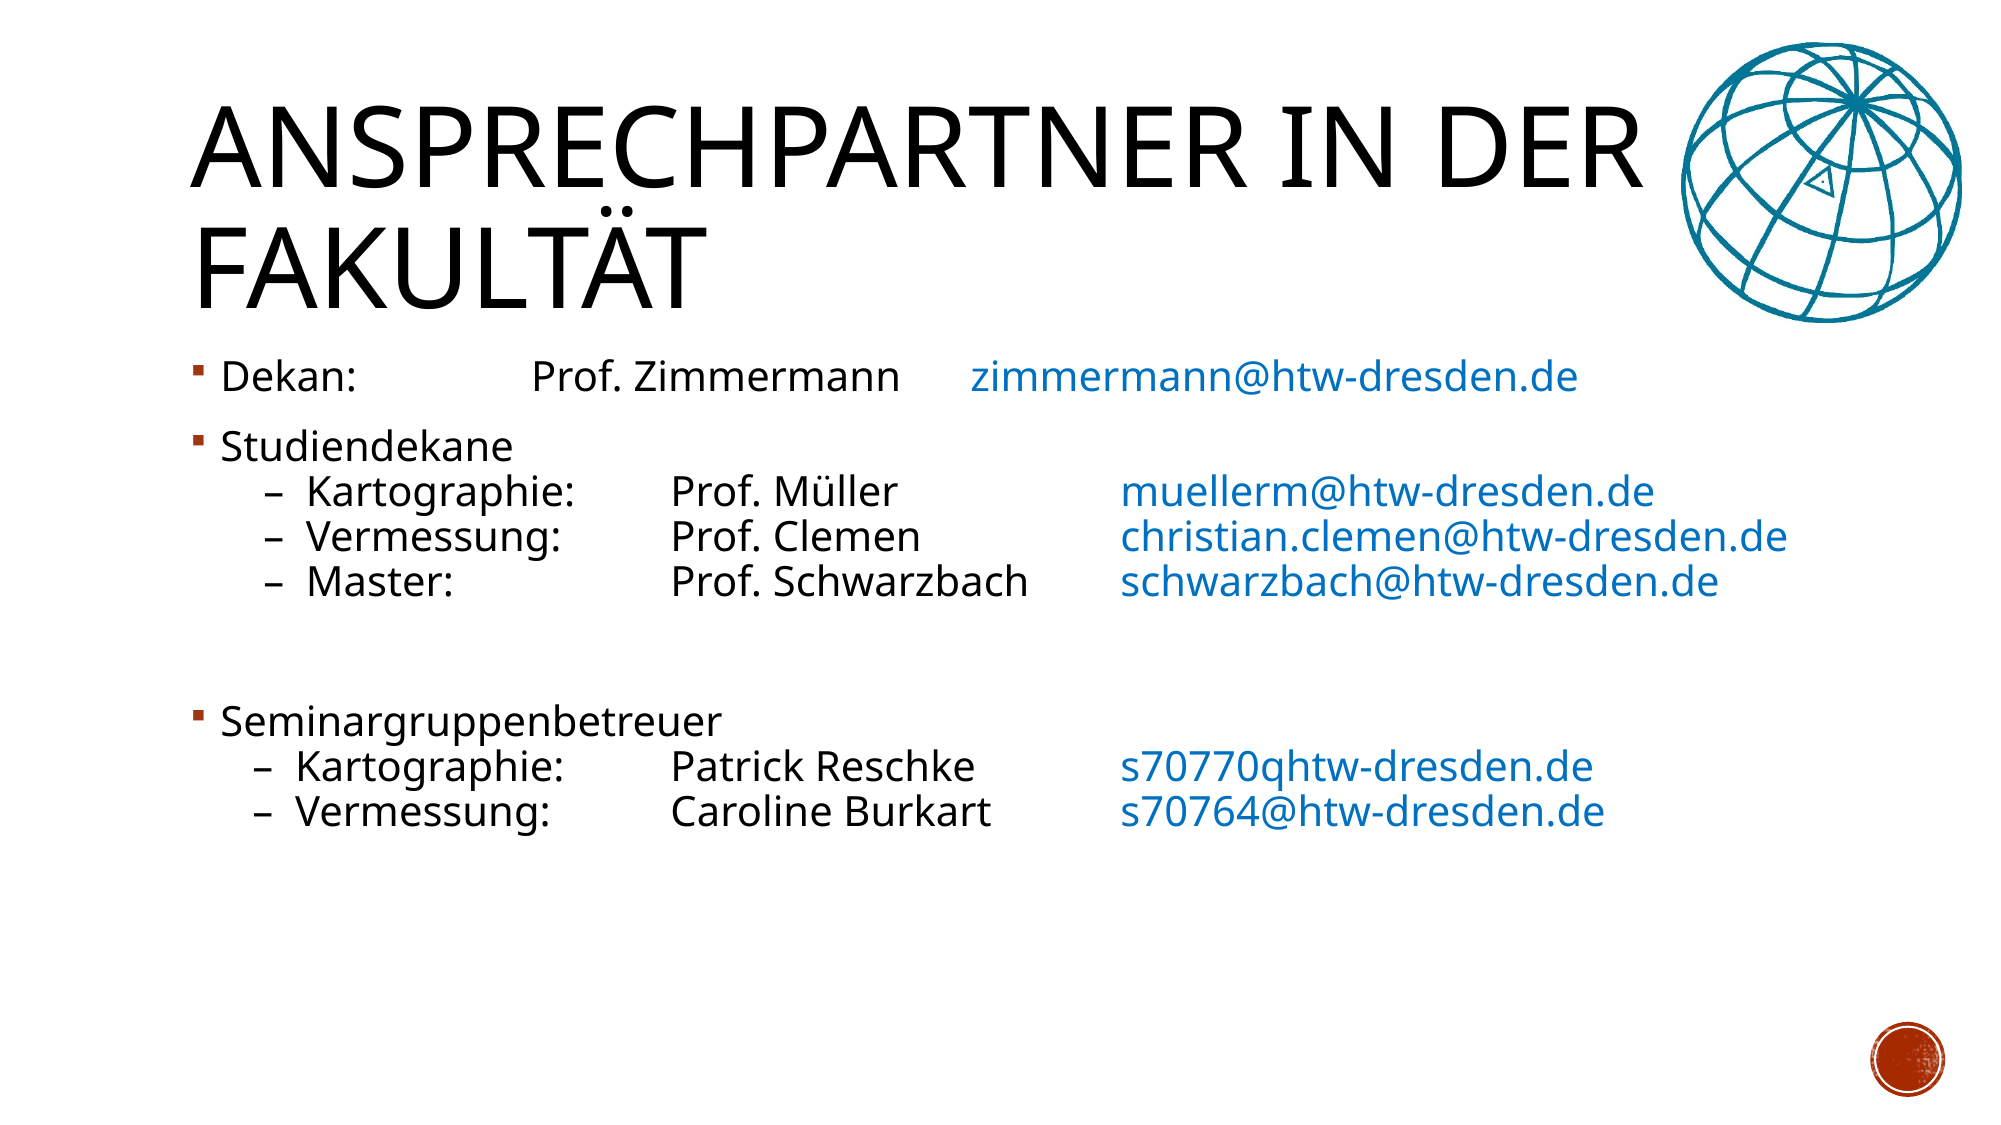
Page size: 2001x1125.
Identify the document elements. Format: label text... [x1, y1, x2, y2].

picture [1871, 99, 1917, 121]
picture [1826, 295, 1878, 318]
title Ansprechpartner in der fakultät [175, 79, 1826, 344]
picture [1912, 132, 1953, 203]
picture [1855, 52, 1890, 69]
picture [1894, 71, 1953, 153]
picture [1826, 90, 1841, 99]
picture [1866, 76, 1904, 98]
picture [1826, 102, 1843, 111]
picture [1819, 42, 1962, 160]
picture [1879, 281, 1914, 305]
picture [1826, 166, 1846, 234]
picture [1838, 171, 1890, 238]
picture [1826, 113, 1853, 165]
picture [1826, 240, 1891, 294]
picture [1681, 42, 1810, 79]
list Dekan: Prof. Zimmermann zimmermann@htw-dresden.de Studiendekane – Kartographie: Prof. Müller muellerm@htw-dresden.de – Vermessung: Prof. Clemen christian.clemen@htw-dresden.de – Master: Prof. Schwarzbach schwarzbach@htw-dresden.de Seminargruppenbetreuer – Kartographie: Patrick Reschke s70770qhtw-dresden.de – Vermessung: Caroline Burkart s70764@htw-dresden.de [175, 348, 1826, 1013]
picture [1872, 110, 1916, 147]
picture [1852, 114, 1879, 168]
picture [1826, 109, 1848, 137]
picture [1806, 47, 1851, 57]
picture [1827, 60, 1855, 93]
picture [1866, 115, 1904, 164]
picture [1826, 239, 1831, 257]
picture [1940, 178, 1958, 244]
picture [1745, 74, 1790, 79]
picture [1802, 63, 1846, 93]
picture [1886, 158, 1934, 233]
picture [1858, 62, 1882, 95]
picture [1751, 51, 1814, 72]
picture [1889, 215, 1938, 286]
picture [1826, 171, 1830, 192]
picture [1841, 203, 1962, 323]
